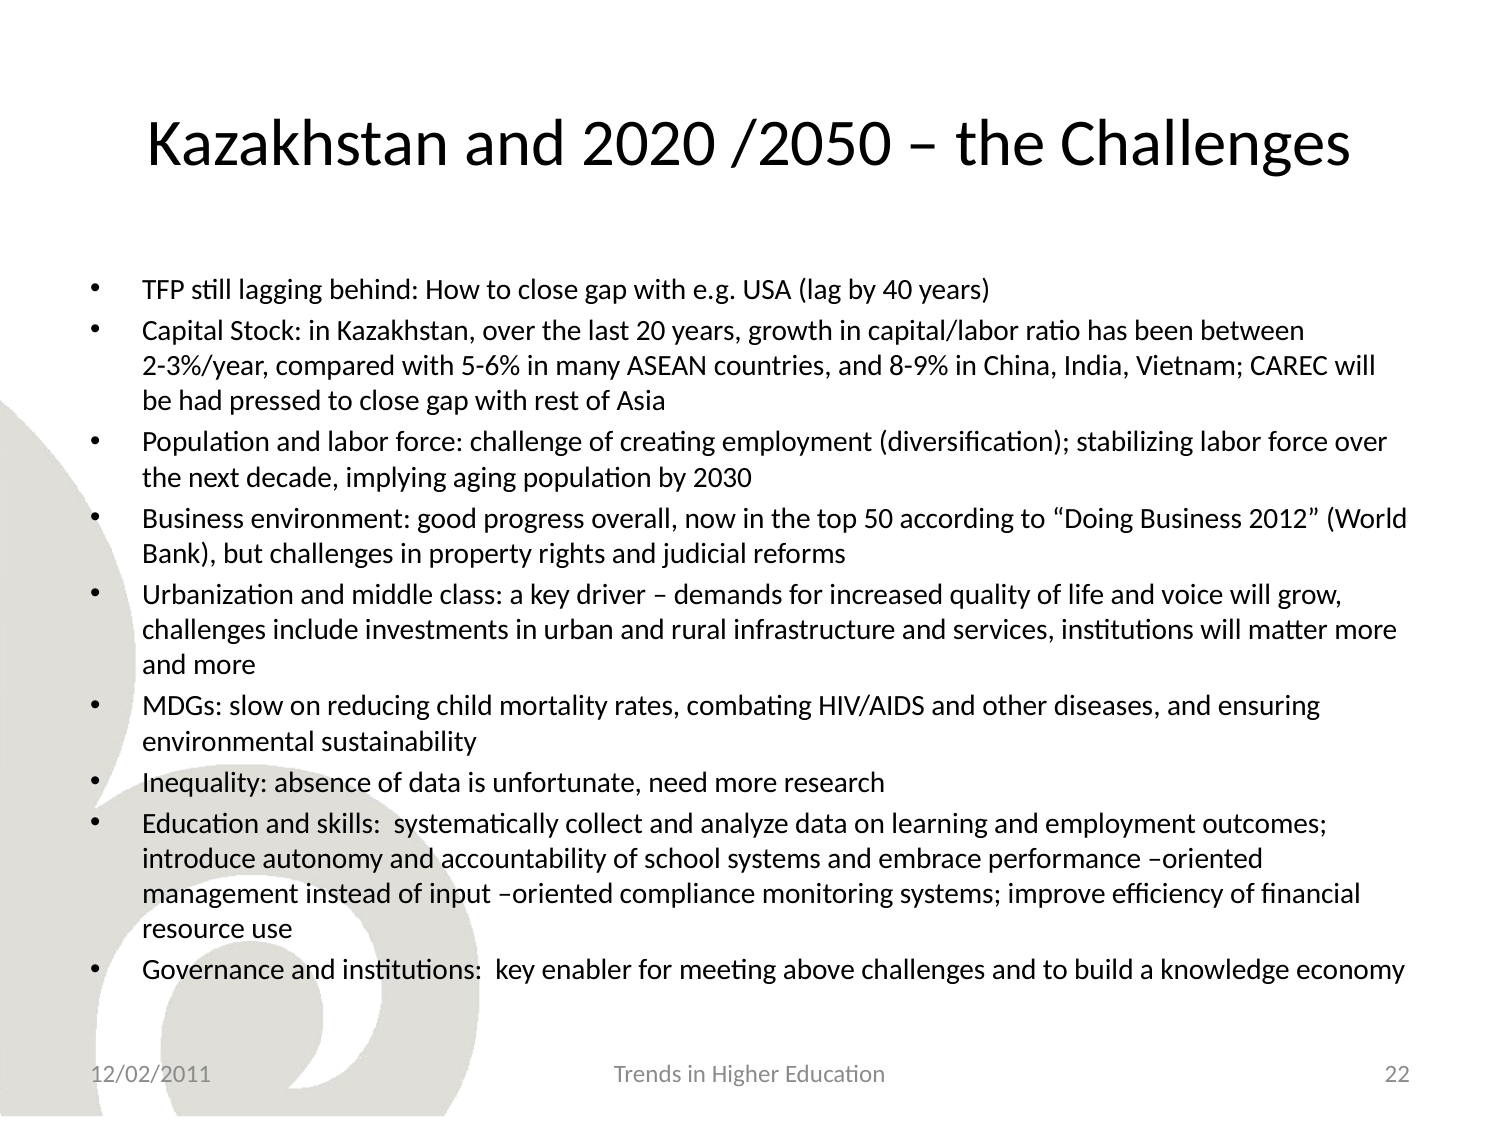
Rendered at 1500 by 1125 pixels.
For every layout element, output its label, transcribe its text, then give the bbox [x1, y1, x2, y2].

footer Trends in Higher Education [532, 1042, 988, 1103]
list TFP still lagging behind: How to close gap with e.g. USA (lag by 40 years) Capital Stock: in Kazakhstan, over the last 20 years, growth in capital/labor ratio has been between 2-3%/year, compared with 5-6% in many ASEAN countries, and 8-9% in China, India, Vietnam; CAREC will be had pressed to close gap with rest of Asia Population and labor force: challenge of creating employment (diversification); stabilizing labor force over the next decade, implying aging population by 2030 Business environment: good progress overall, now in the top 50 according to “Doing Business 2012” (World Bank), but challenges in property rights and judicial reforms Urbanization and middle class: a key driver – demands for increased quality of life and voice will grow, challenges include investments in urban and rural infrastructure and services, institutions will matter more and more MDGs: slow on reducing child mortality rates, combating HIV/AIDS and other diseases, and ensuring environmental sustainability Inequality: absence of data is unfortunate, need more research Education and skills: systematically collect and analyze data on learning and employment outcomes; introduce autonomy and accountability of school systems and embrace performance –oriented management instead of input –oriented compliance monitoring systems; improve efficiency of financial resource use Governance and institutions: key enabler for meeting above challenges and to build a knowledge economy [532, 262, 1426, 1006]
slide_number 22 [1074, 1042, 1425, 1103]
picture [0, 210, 528, 1125]
title Kazakhstan and 2020 /2050 – the Challenges [74, 44, 1426, 233]
